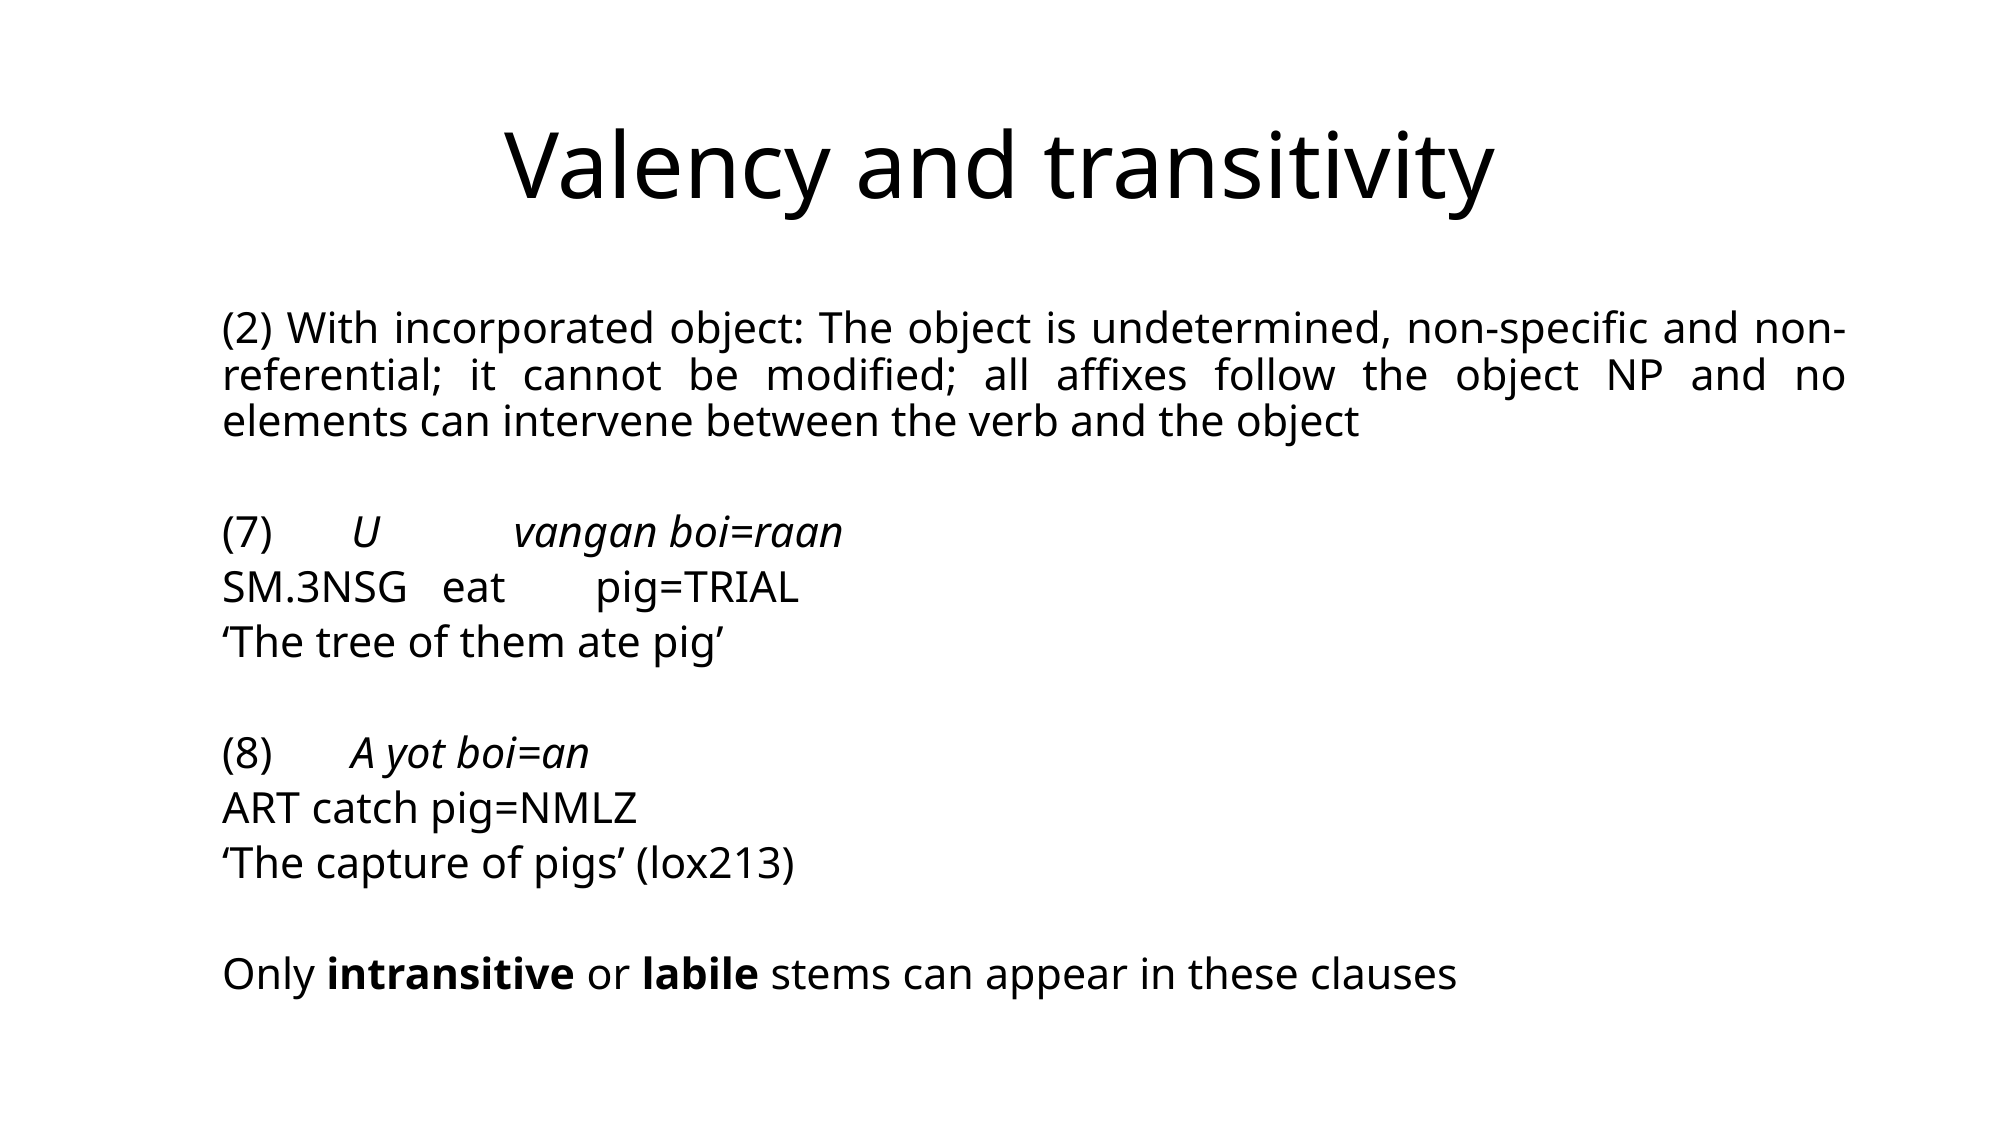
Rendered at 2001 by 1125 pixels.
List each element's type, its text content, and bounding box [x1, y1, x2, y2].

title Valency and transitivity [137, 59, 1863, 278]
list (2) With incorporated object: The object is undetermined, non-specific and non-referential; it cannot be modified; all affixes follow the object NP and no elements can intervene between the verb and the object (7) U vangan boi=raan sm.3nsg eat pig=trial ‘The tree of them ate pig’ (8) A yot boi=an art catch pig=nmlz ‘The capture of pigs’ (lox213) Only intransitive or labile stems can appear in these clauses [137, 299, 1863, 1014]
